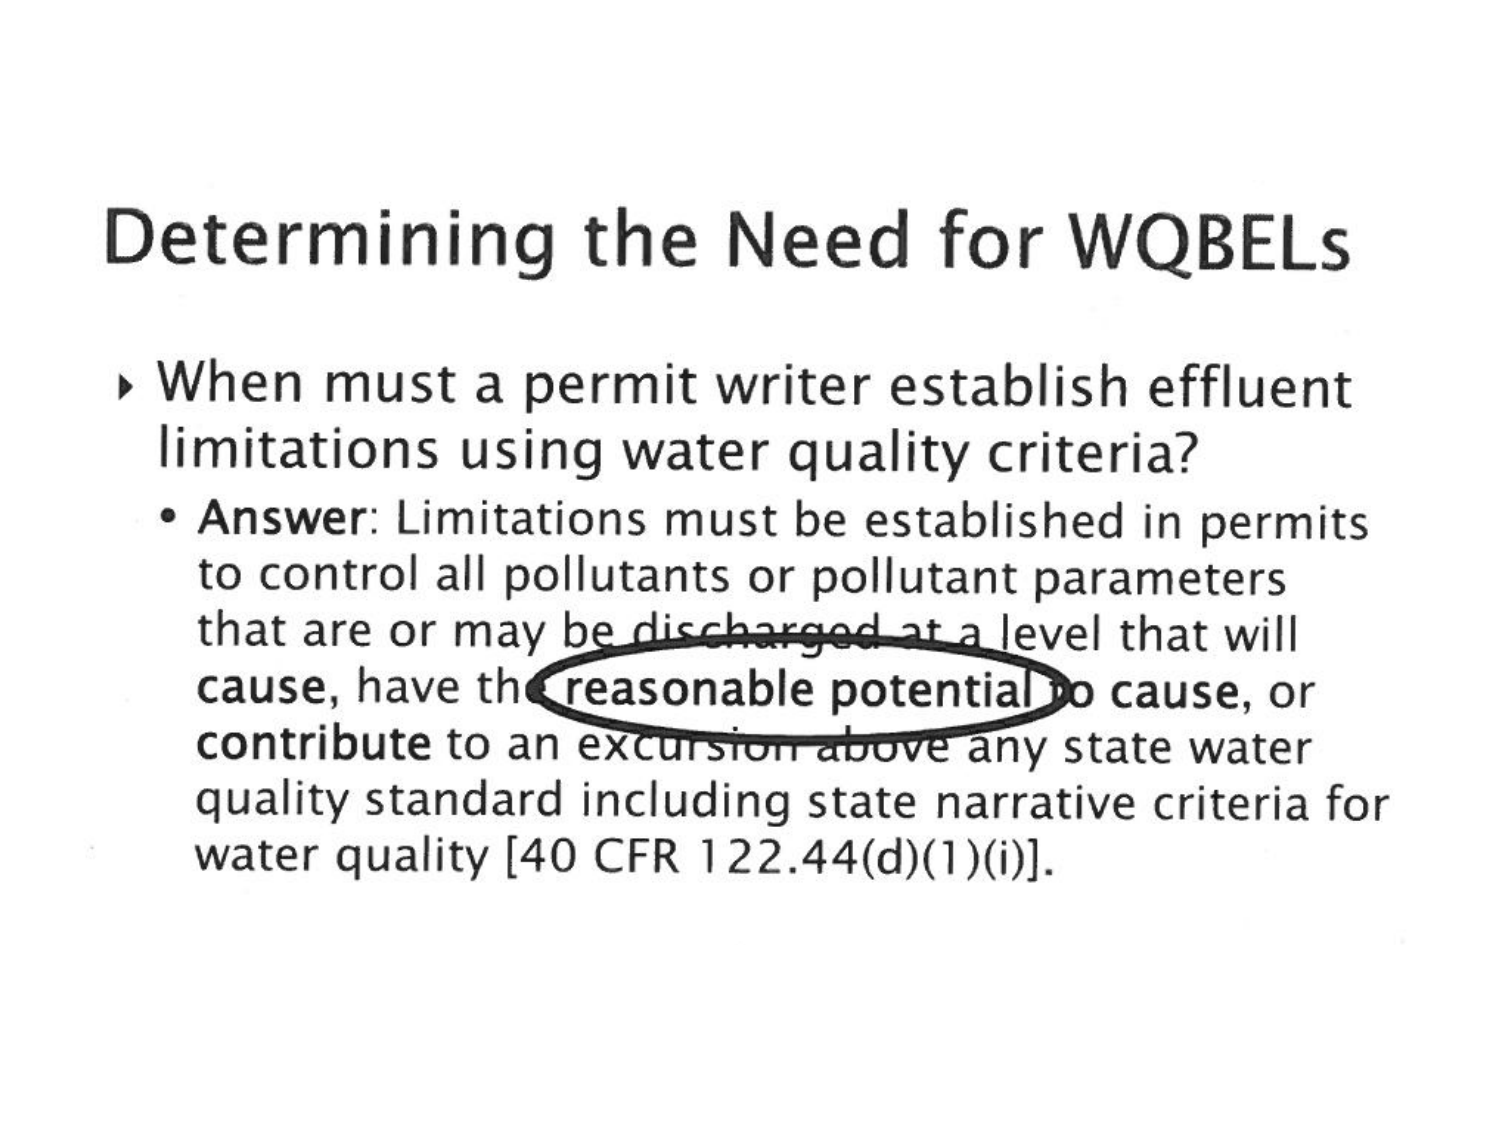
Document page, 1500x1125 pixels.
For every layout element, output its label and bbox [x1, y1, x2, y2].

picture [80, 180, 1420, 945]
